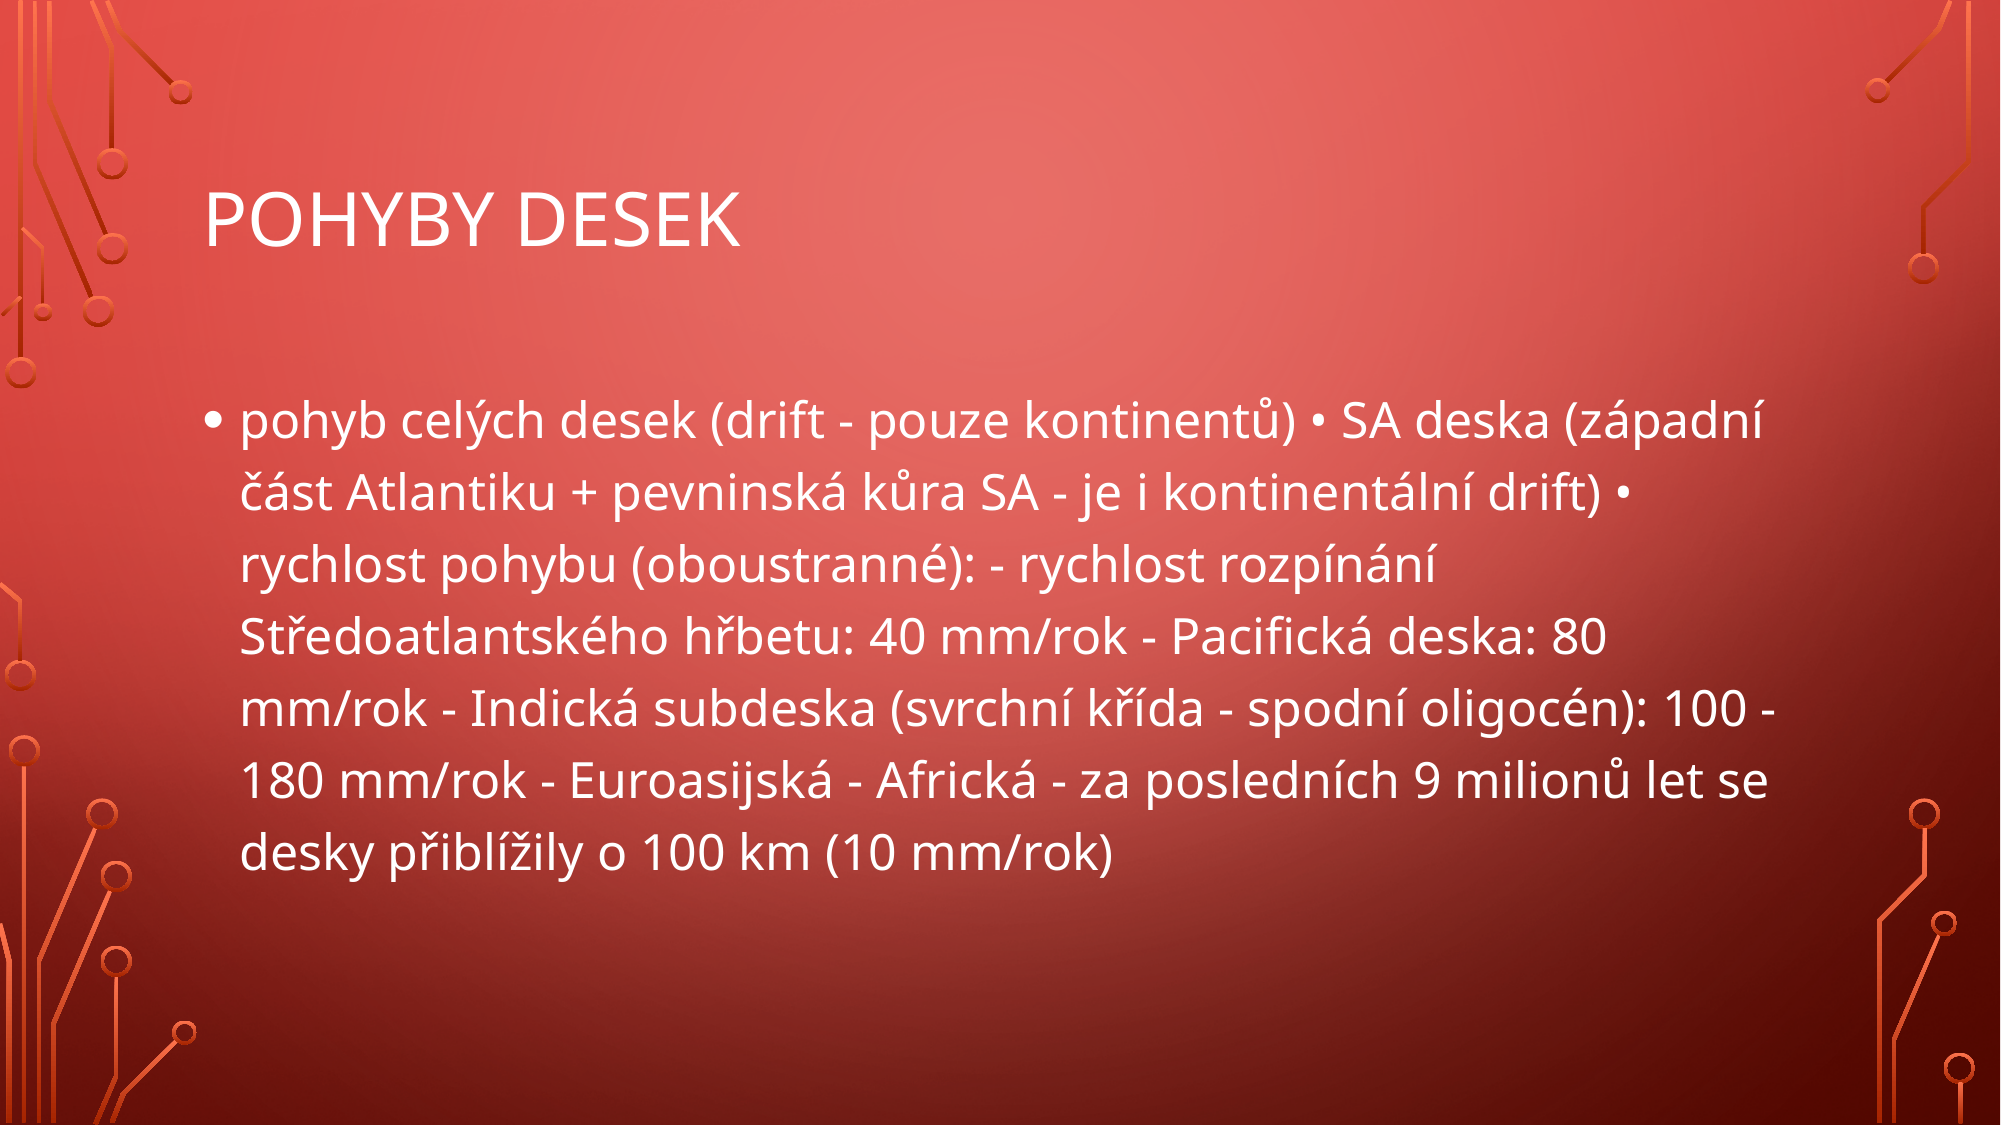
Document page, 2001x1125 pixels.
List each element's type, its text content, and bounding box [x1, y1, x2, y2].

title Pohyby desek [187, 101, 1813, 344]
list pohyb celých desek (drift - pouze kontinentů) • SA deska (západní část Atlantiku + pevninská kůra SA - je i kontinentální drift) • rychlost pohybu (oboustranné): - rychlost rozpínání Středoatlantského hřbetu: 40 mm/rok - Pacifická deska: 80 mm/rok - Indická subdeska (svrchní křída - spodní oligocén): 100 - 180 mm/rok - Euroasijská - Africká - za posledních 9 milionů let se desky přiblížily o 100 km (10 mm/rok) [187, 369, 1813, 950]
